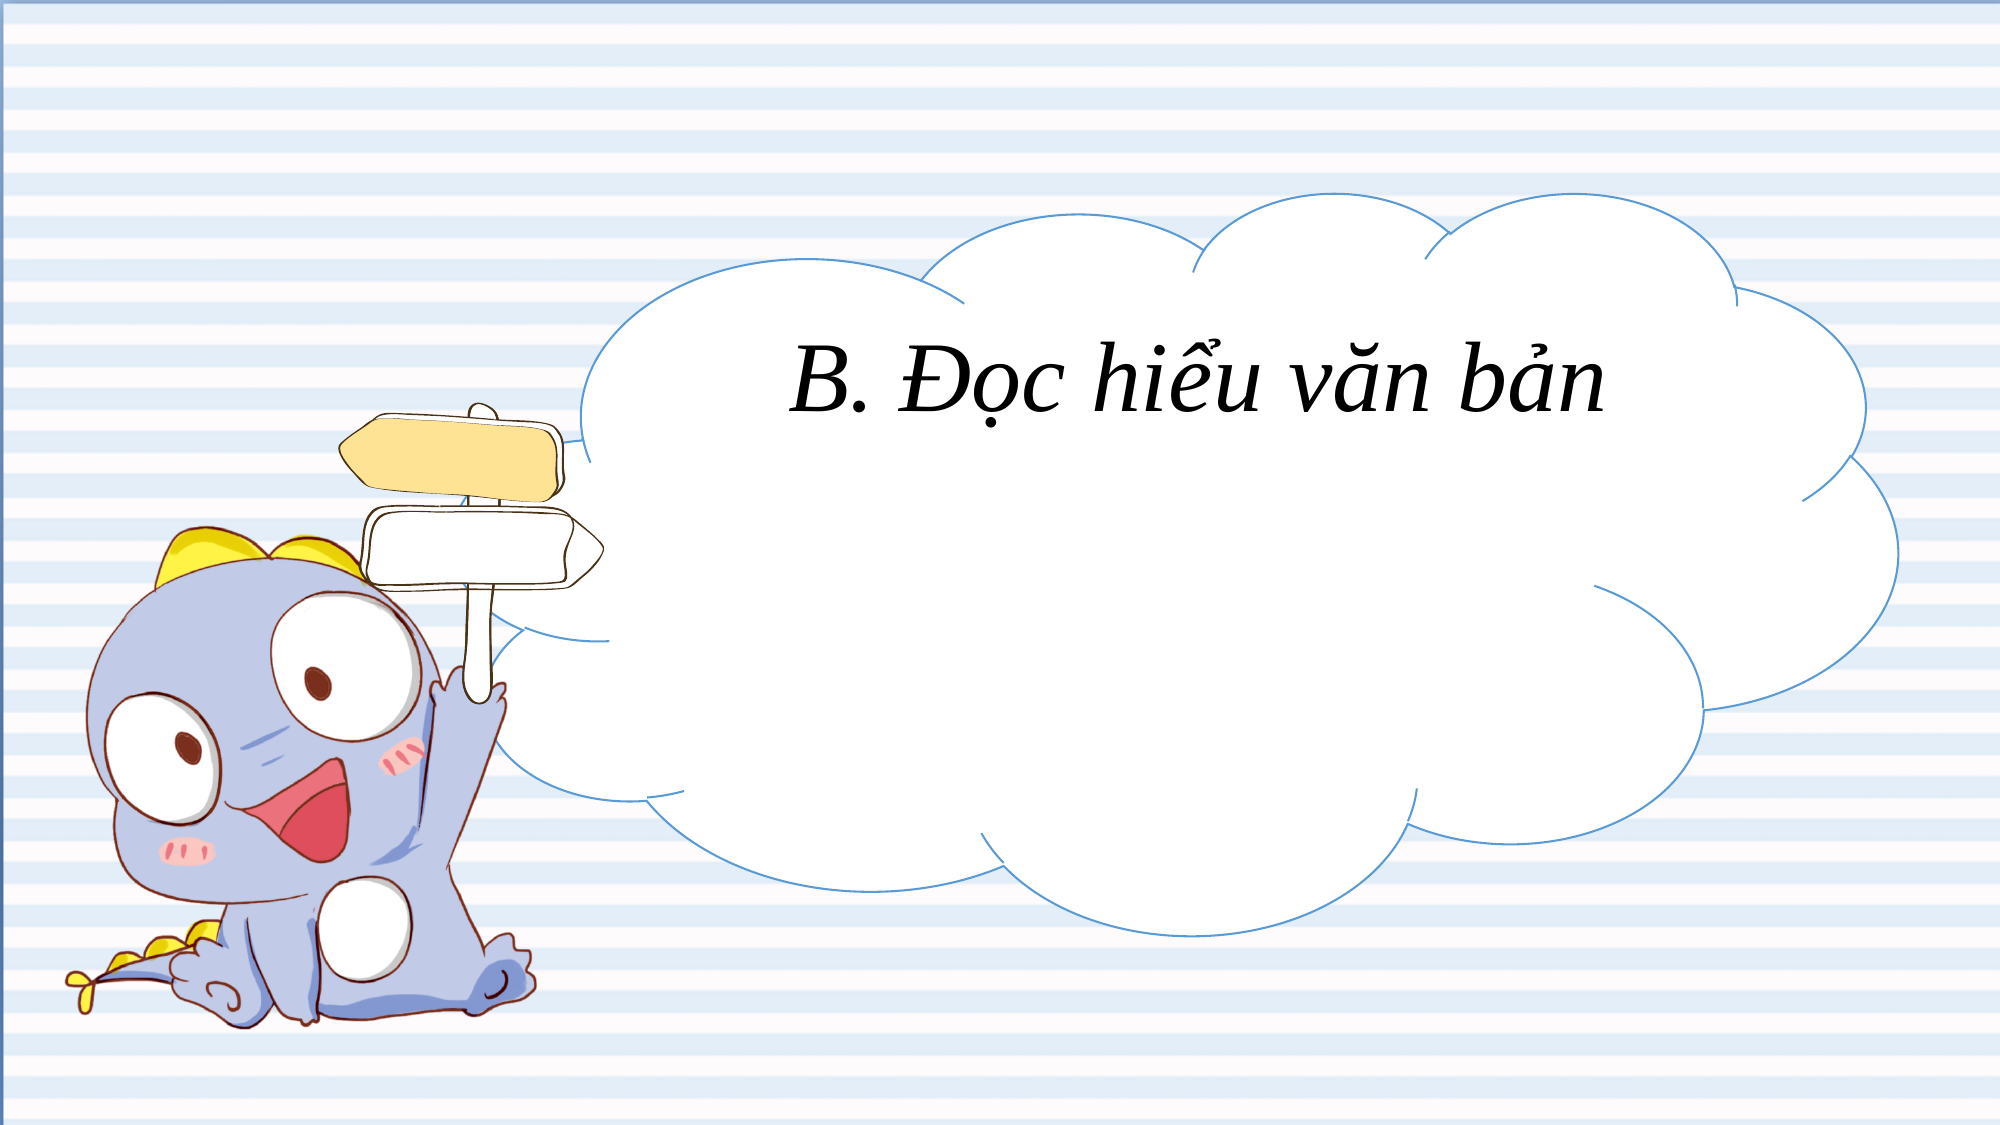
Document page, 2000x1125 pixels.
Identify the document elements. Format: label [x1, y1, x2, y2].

picture [0, 0, 2000, 1125]
text_box [337, 398, 606, 713]
